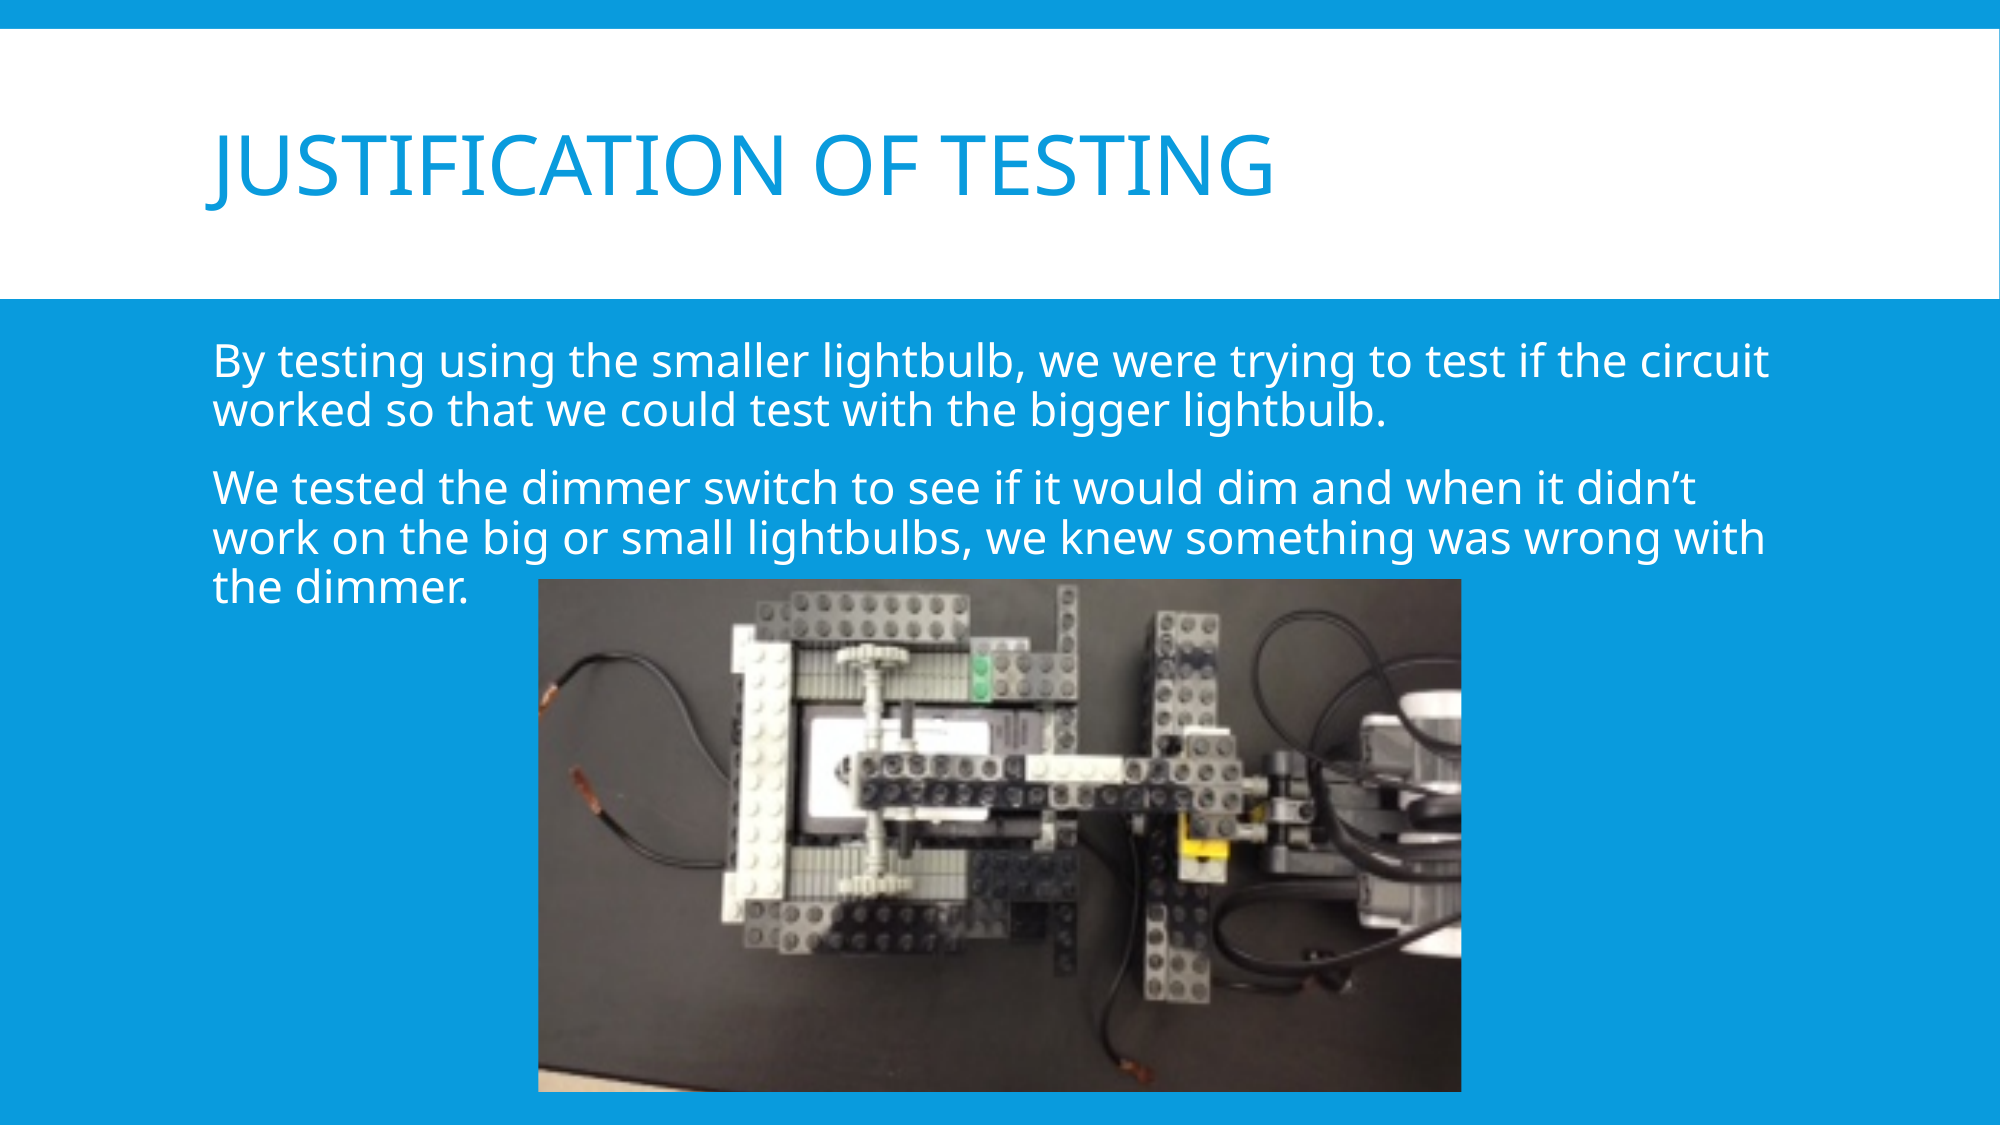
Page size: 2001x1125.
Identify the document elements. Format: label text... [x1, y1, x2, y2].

picture [539, 580, 1461, 1091]
title Justification of testing [197, 46, 1803, 295]
list By testing using the smaller lightbulb, we were trying to test if the circuit worked so that we could test with the bigger lightbulb. We tested the dimmer switch to see if it would dim and when it didn’t work on the big or small lightbulbs, we knew something was wrong with the dimmer. [197, 329, 1803, 1020]
